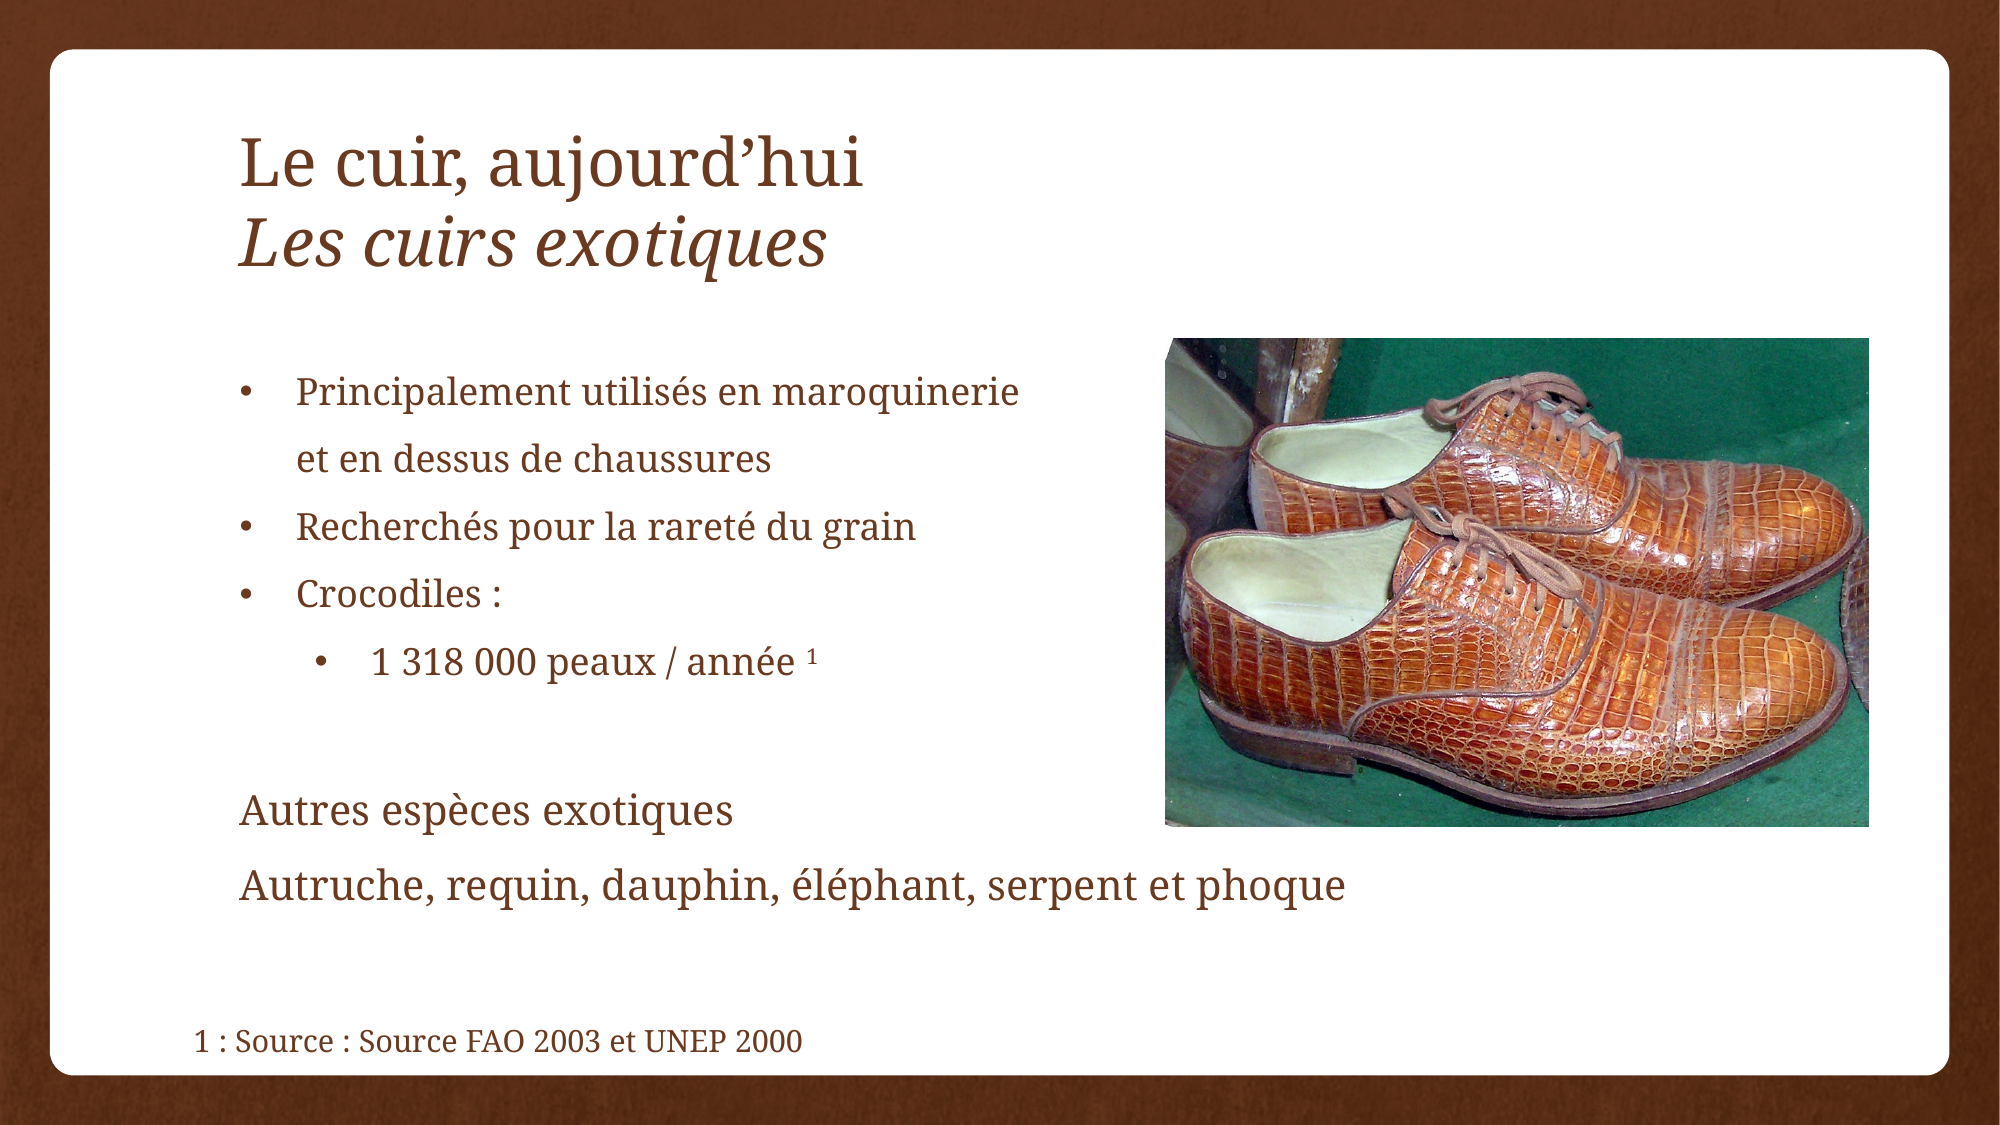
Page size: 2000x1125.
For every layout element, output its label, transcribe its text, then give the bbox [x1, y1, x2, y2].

picture [1165, 337, 1869, 827]
text_box Autres espèces exotiques Autruche, requin, dauphin, éléphant, serpent et phoque [224, 751, 1613, 962]
text_box Principalement utilisés en maroquinerie et en dessus de chaussures Recherchés pour la rareté du grain Crocodiles : 1 318 000 peaux / année 1 [224, 338, 1059, 736]
text_box 1 : Source : Source FAO 2003 et UNEP 2000 [178, 1019, 829, 1075]
text_box Le cuir, aujourd’hui Les cuirs exotiques [224, 95, 1825, 288]
